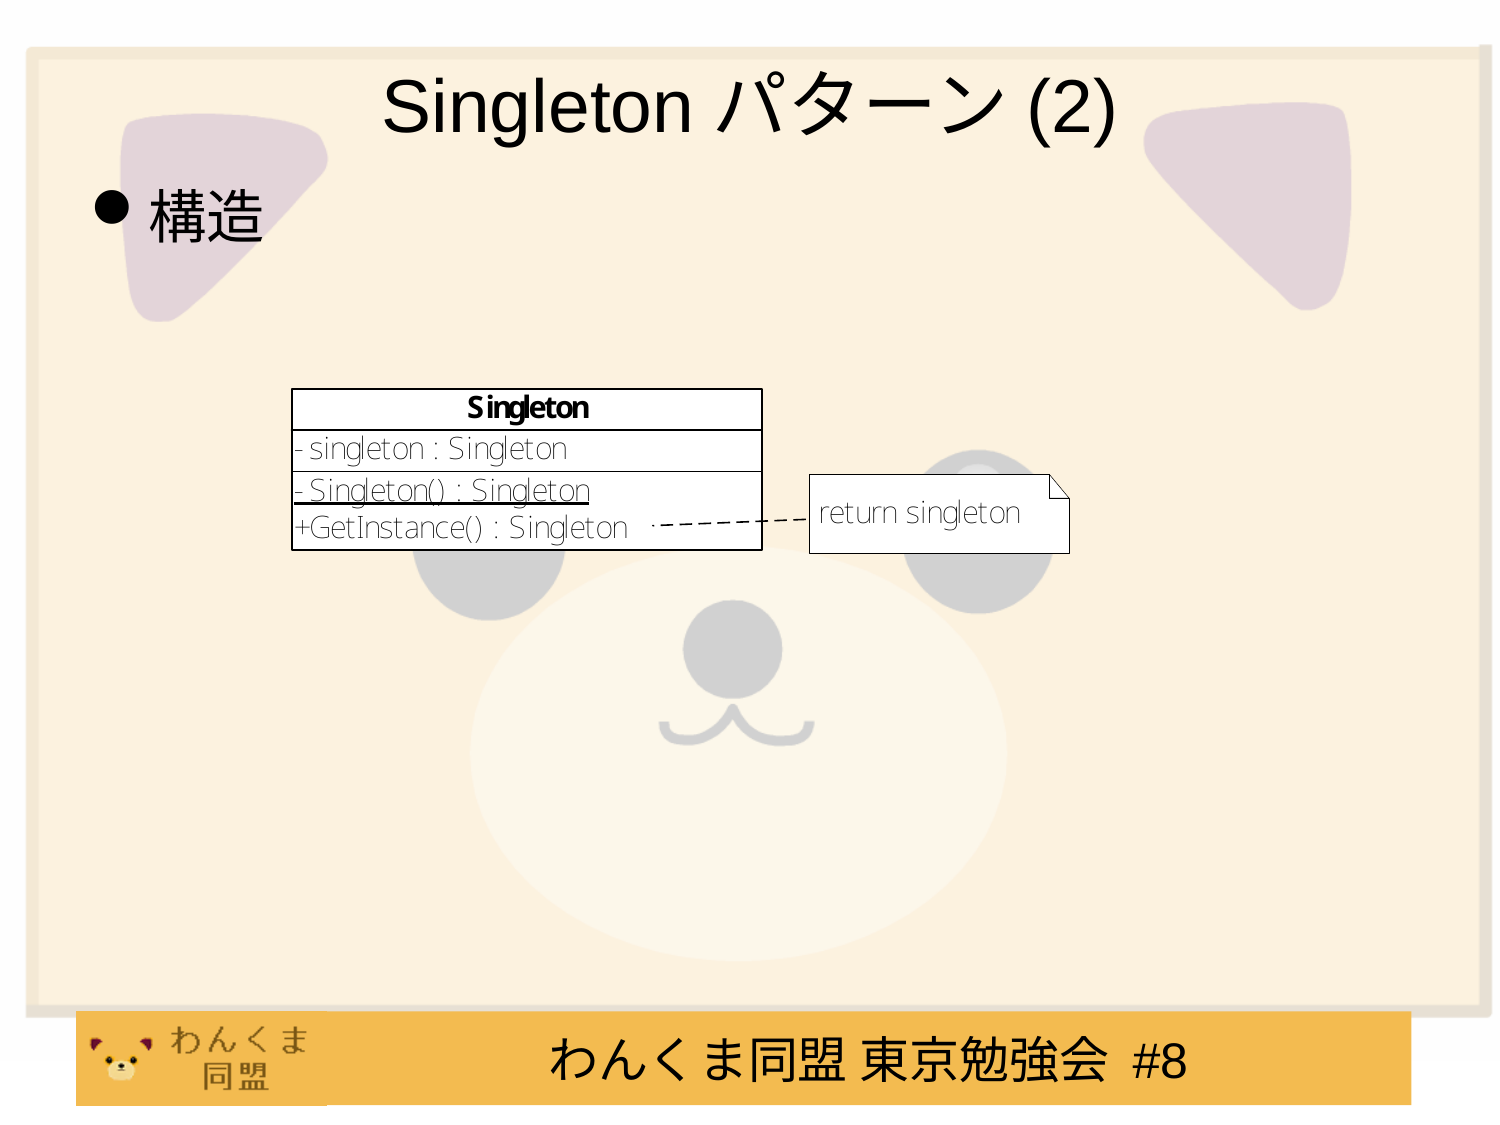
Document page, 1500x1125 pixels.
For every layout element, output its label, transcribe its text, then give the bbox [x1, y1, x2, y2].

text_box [234, 280, 1294, 990]
list 構造 [74, 172, 1426, 259]
picture [0, 0, 1500, 1106]
title Singletonパターン(2) [74, 44, 1426, 162]
